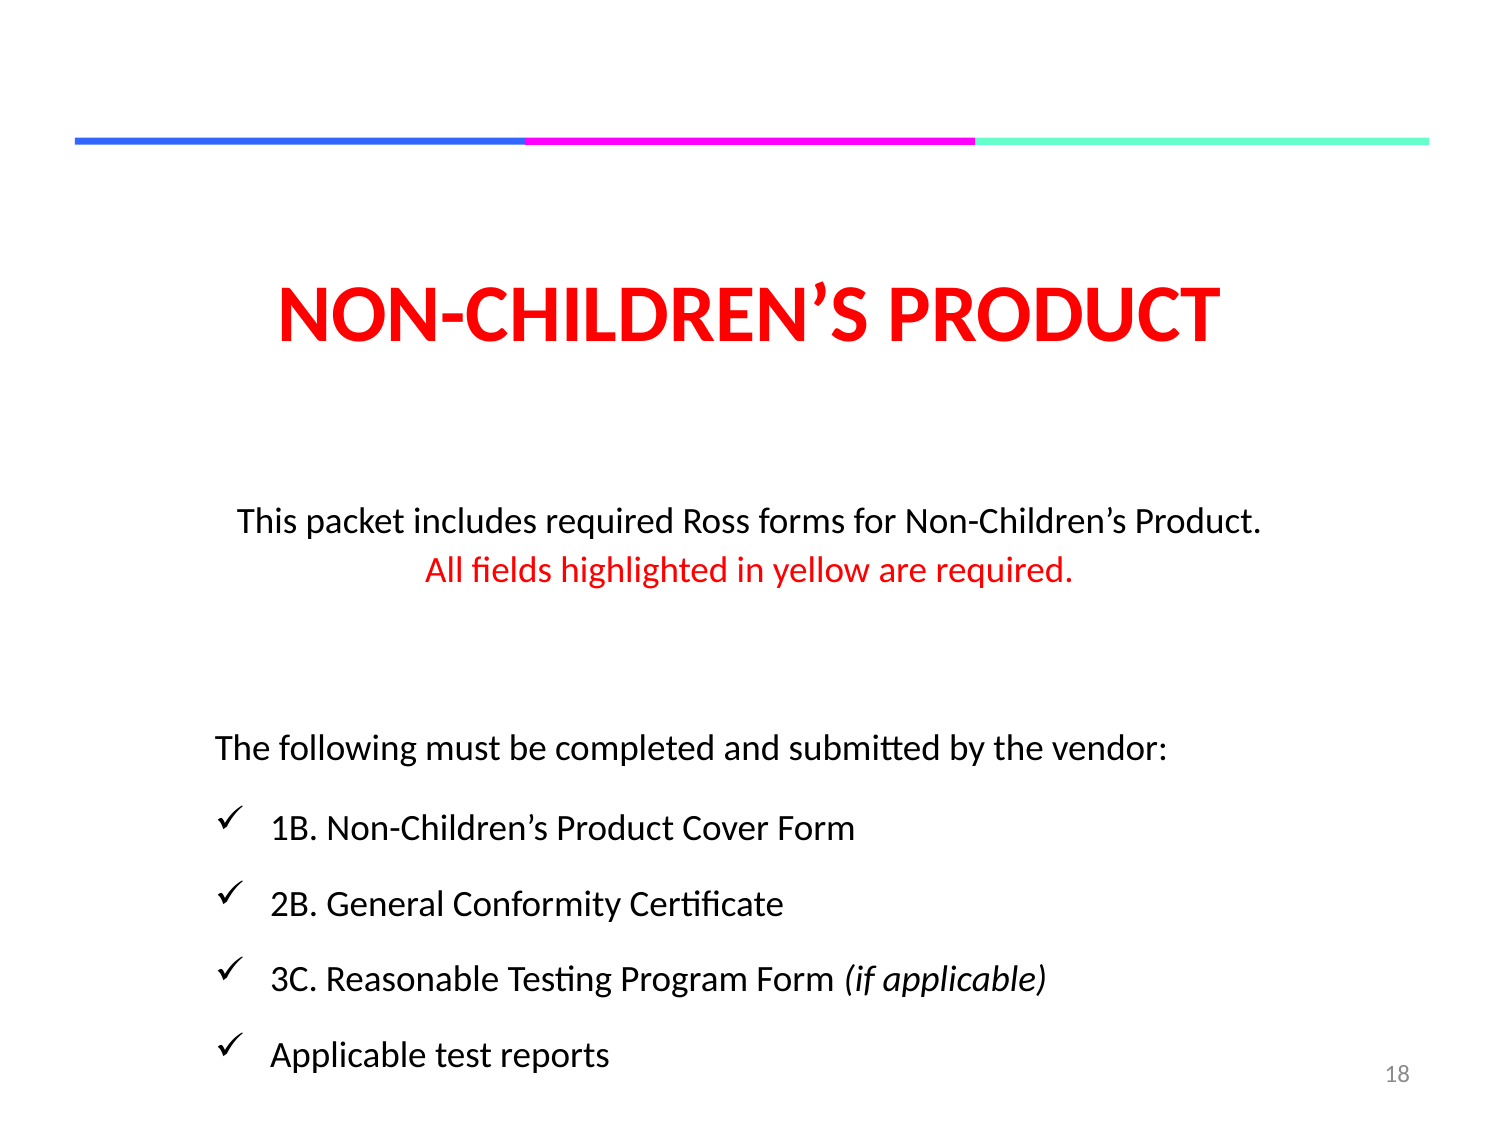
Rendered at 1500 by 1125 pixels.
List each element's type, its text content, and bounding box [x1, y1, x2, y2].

list NON-CHILDREN’S PRODUCT This packet includes required Ross forms for Non-Children’s Product. All fields highlighted in yellow are required. The following must be completed and submitted by the vendor: 1B. Non-Children’s Product Cover Form 2B. General Conformity Certificate 3C. Reasonable Testing Program Form (if applicable) Applicable test reports [199, 174, 1301, 1083]
slide_number 17 [1074, 1042, 1425, 1103]
